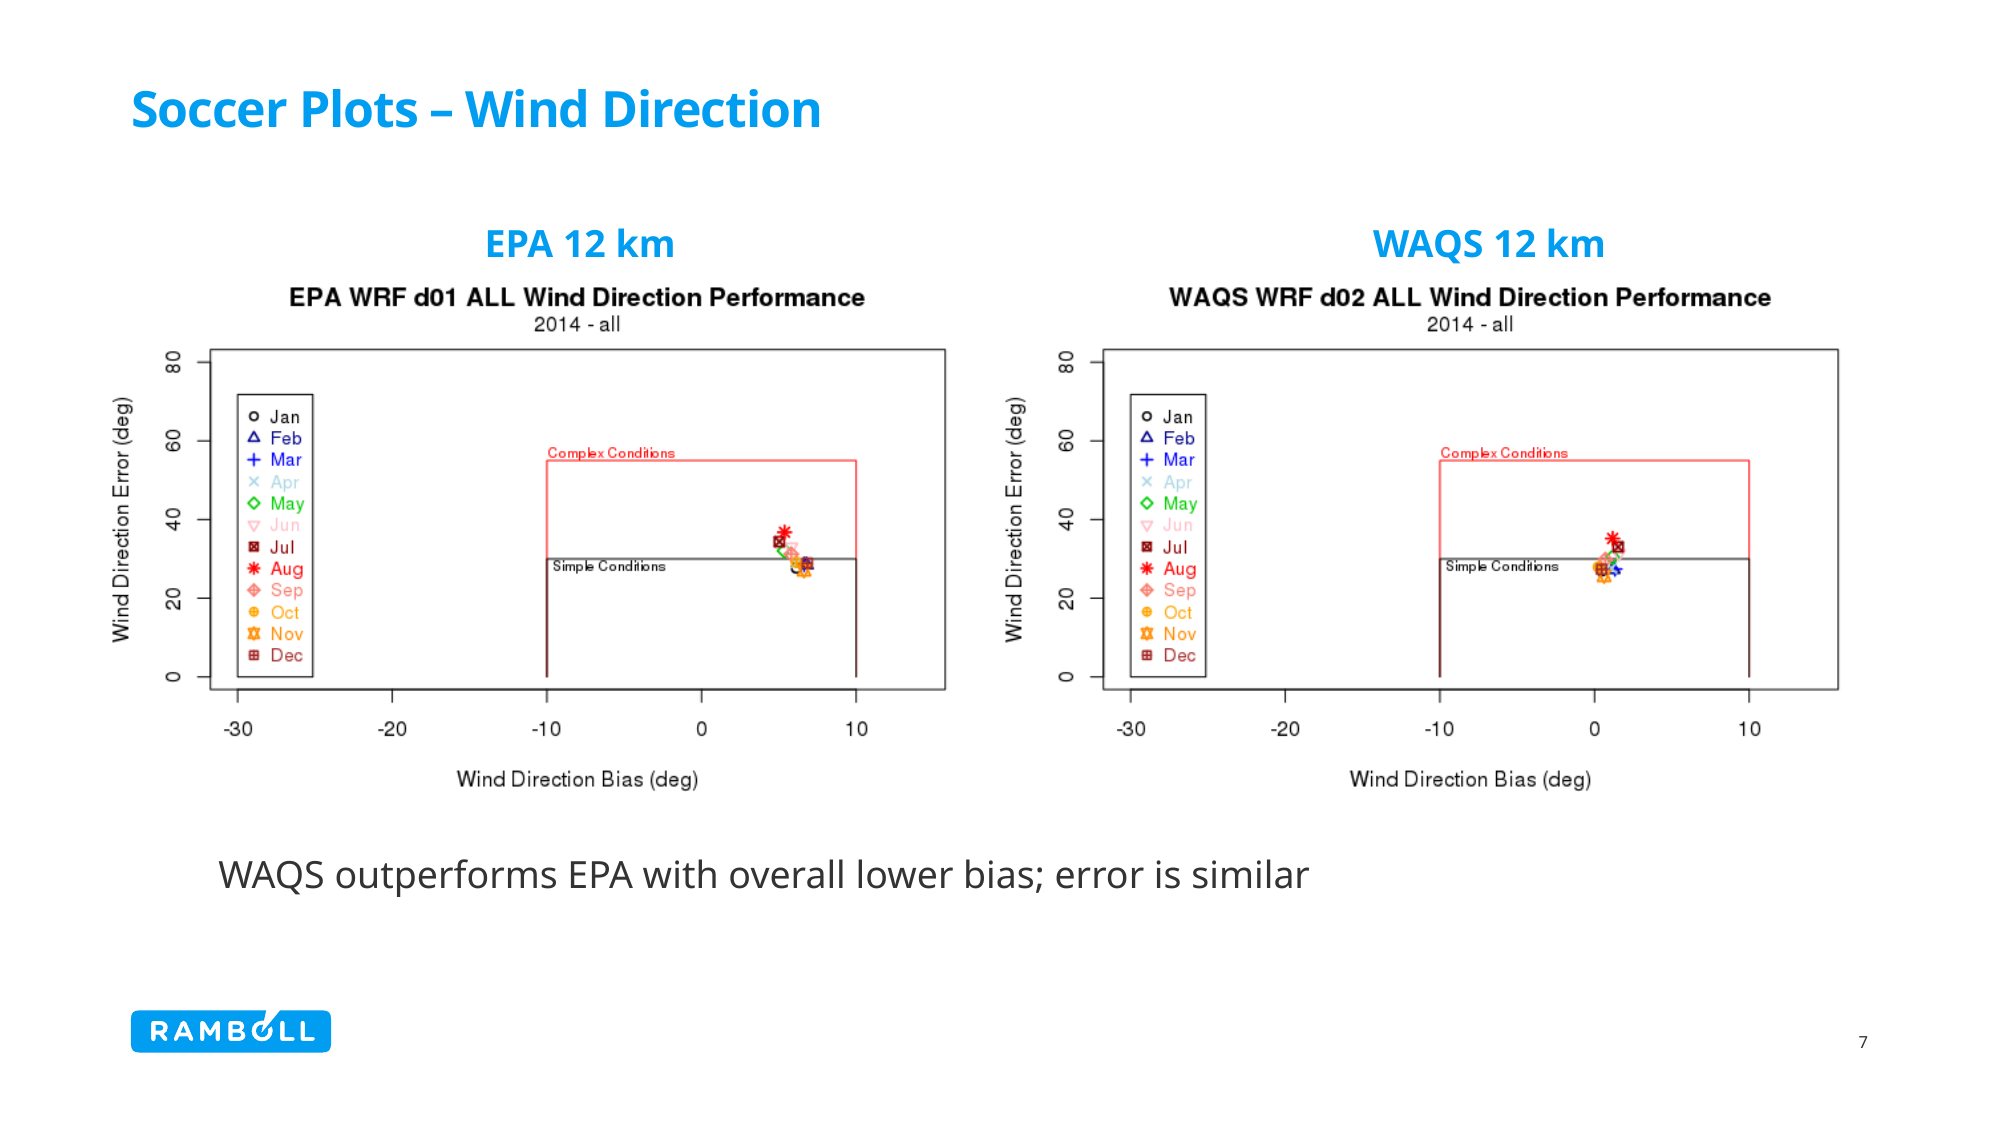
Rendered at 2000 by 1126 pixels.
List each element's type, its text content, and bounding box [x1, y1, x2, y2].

text_box WAQS 12 km [1324, 219, 1656, 243]
slide_number 7 [1789, 1030, 1868, 1056]
text_box WAQS outperforms EPA with overall lower bias; error is similar [218, 850, 1933, 896]
picture [106, 245, 1892, 821]
title Soccer Plots – Wind Direction [130, 74, 1869, 198]
text_box EPA 12 km [414, 219, 746, 243]
picture [1442, 245, 1454, 252]
